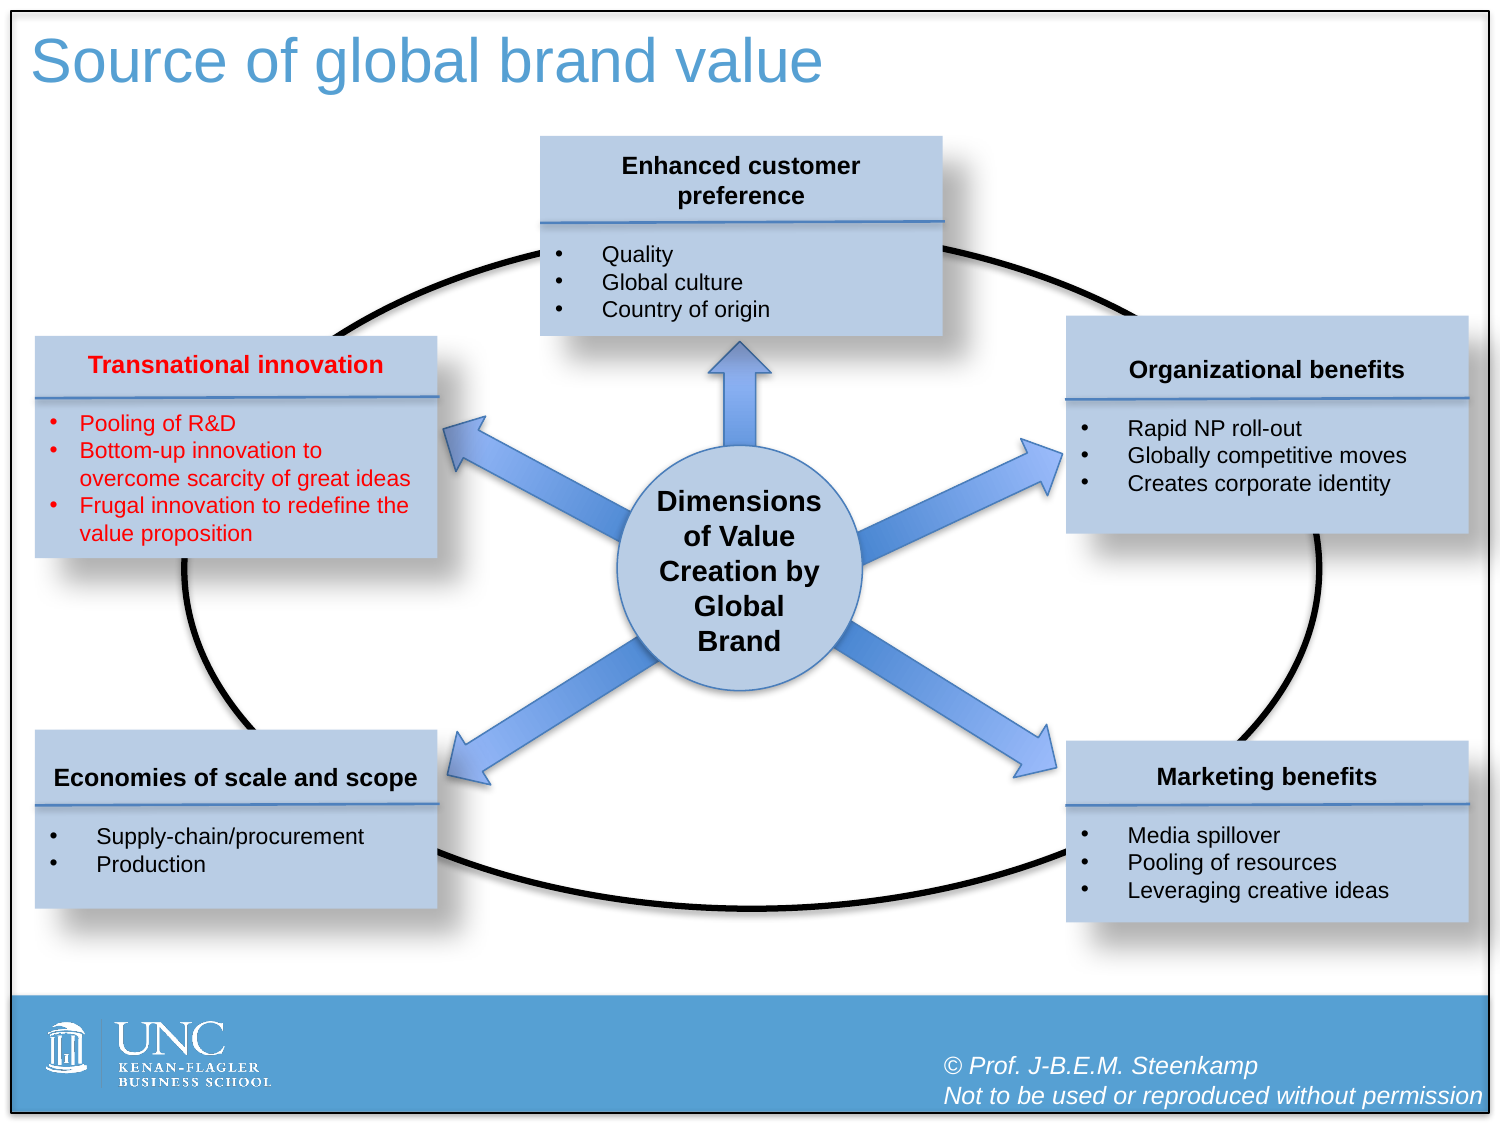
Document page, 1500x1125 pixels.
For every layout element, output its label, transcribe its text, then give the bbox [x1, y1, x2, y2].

text_box Transnational innovation Pooling of R&D Bottom-up innovation to overcome scarcity of great ideas Frugal innovation to redefine the value proposition [34, 335, 438, 395]
text_box Transnational innovation Pooling of R&D Bottom-up innovation to overcome scarcity of great ideas Frugal innovation to redefine the value proposition [34, 407, 438, 559]
text_box Enhanced customer preference Quality Global culture Country of origin [539, 135, 943, 219]
text_box [616, 494, 641, 642]
text_box [663, 665, 817, 692]
text_box Organizational benefits Rapid NP roll-out Globally competitive moves Creates corporate identity [1065, 408, 1469, 534]
text_box Economies of scale and scope Supply-chain/procurement Production [34, 729, 438, 802]
title Source of global brand value [15, 12, 1346, 201]
text_box [659, 444, 820, 474]
text_box Marketing benefits Media spillover Pooling of resources Leveraging creative ideas [1065, 813, 1469, 923]
text_box [186, 252, 1320, 910]
text_box Enhanced customer preference Quality Global culture Country of origin [539, 231, 943, 337]
picture [46, 1019, 271, 1088]
text_box Marketing benefits Media spillover Pooling of resources Leveraging creative ideas [1065, 740, 1469, 802]
text_box [838, 493, 864, 643]
text_box Organizational benefits Rapid NP roll-out Globally competitive moves Creates corporate identity [1065, 315, 1469, 396]
text_box [723, 381, 757, 444]
text_box Dimensions of Value Creation by Global Brand [641, 474, 838, 665]
text_box Economies of scale and scope Supply-chain/procurement Production [34, 814, 438, 909]
